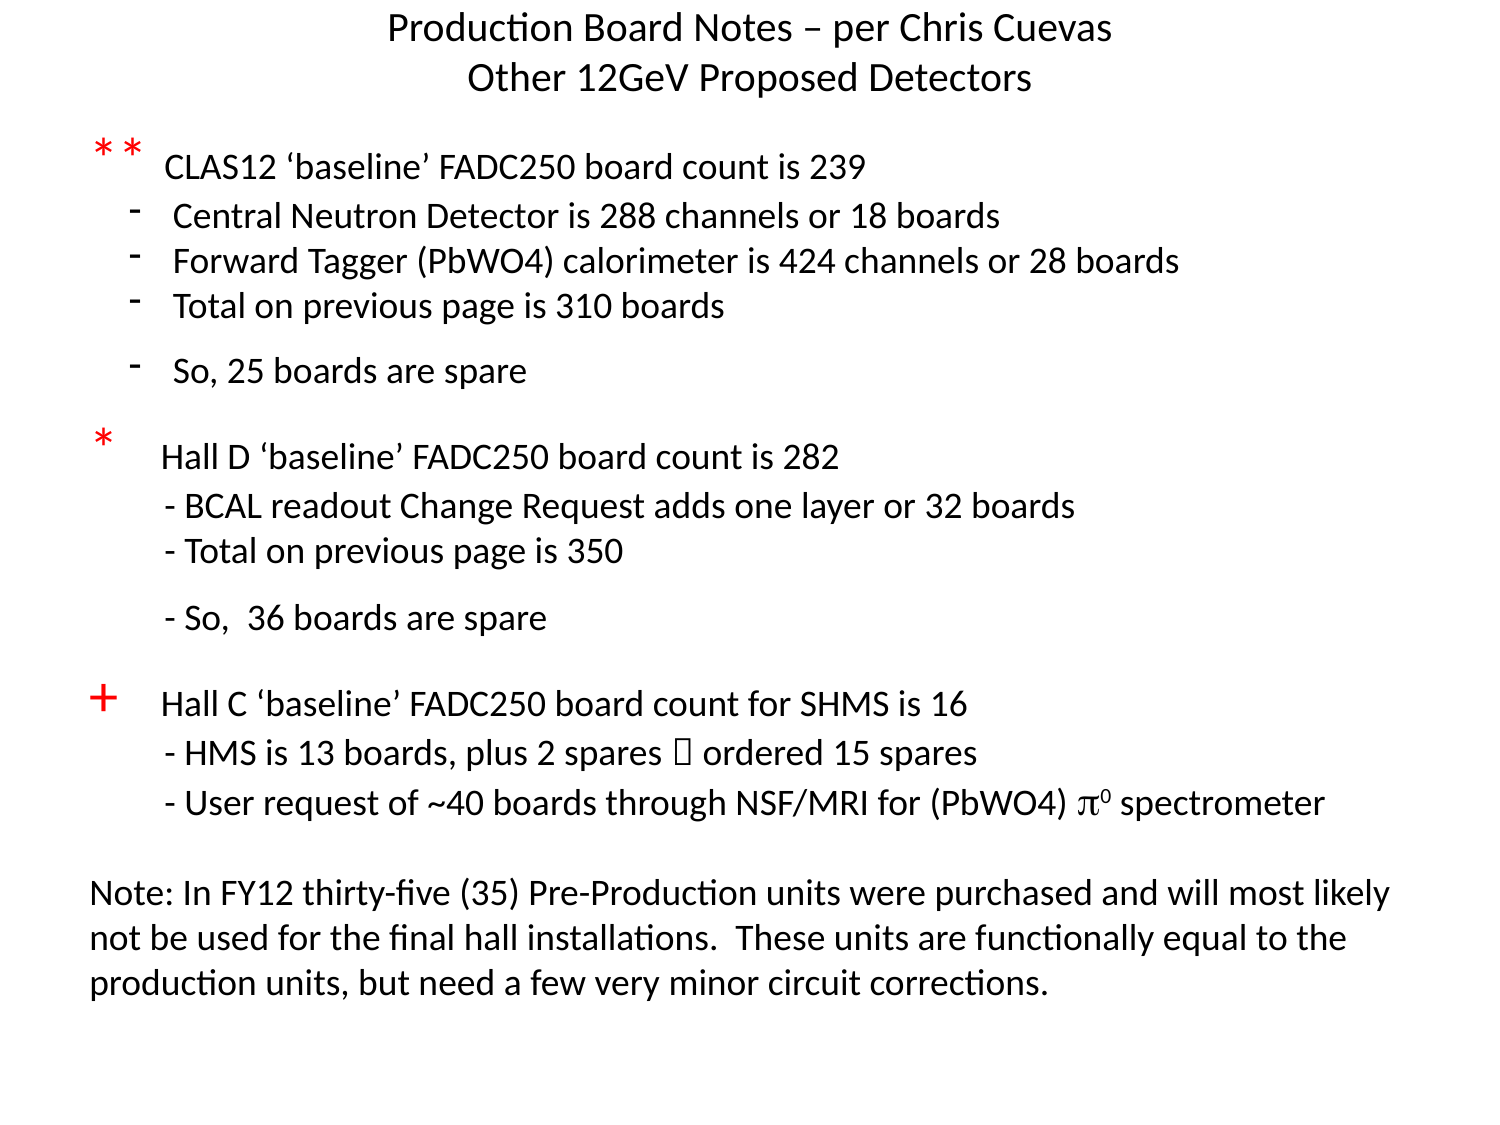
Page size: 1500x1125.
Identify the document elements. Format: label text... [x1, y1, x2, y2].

text_box ** CLAS12 ‘baseline’ FADC250 board count is 239 Central Neutron Detector is 288 channels or 18 boards Forward Tagger (PbWO4) calorimeter is 424 channels or 28 boards Total on previous page is 310 boards So, 25 boards are spare * Hall D ‘baseline’ FADC250 board count is 282 - BCAL readout Change Request adds one layer or 32 boards - Total on previous page is 350 - So, 36 boards are spare + Hall C ‘baseline’ FADC250 board count for SHMS is 16 - HMS is 13 boards, plus 2 spares  ordered 15 spares - User request of ~40 boards through NSF/MRI for (PbWO4) p0 spectrometer Note: In FY12 thirty-five (35) Pre-Production units were purchased and will most likely not be used for the final hall installations. These units are functionally equal to the production units, but need a few very minor circuit corrections. [74, 113, 1415, 1125]
title Production Board Notes – per Chris Cuevas Other 12GeV Proposed Detectors [75, 0, 1425, 188]
